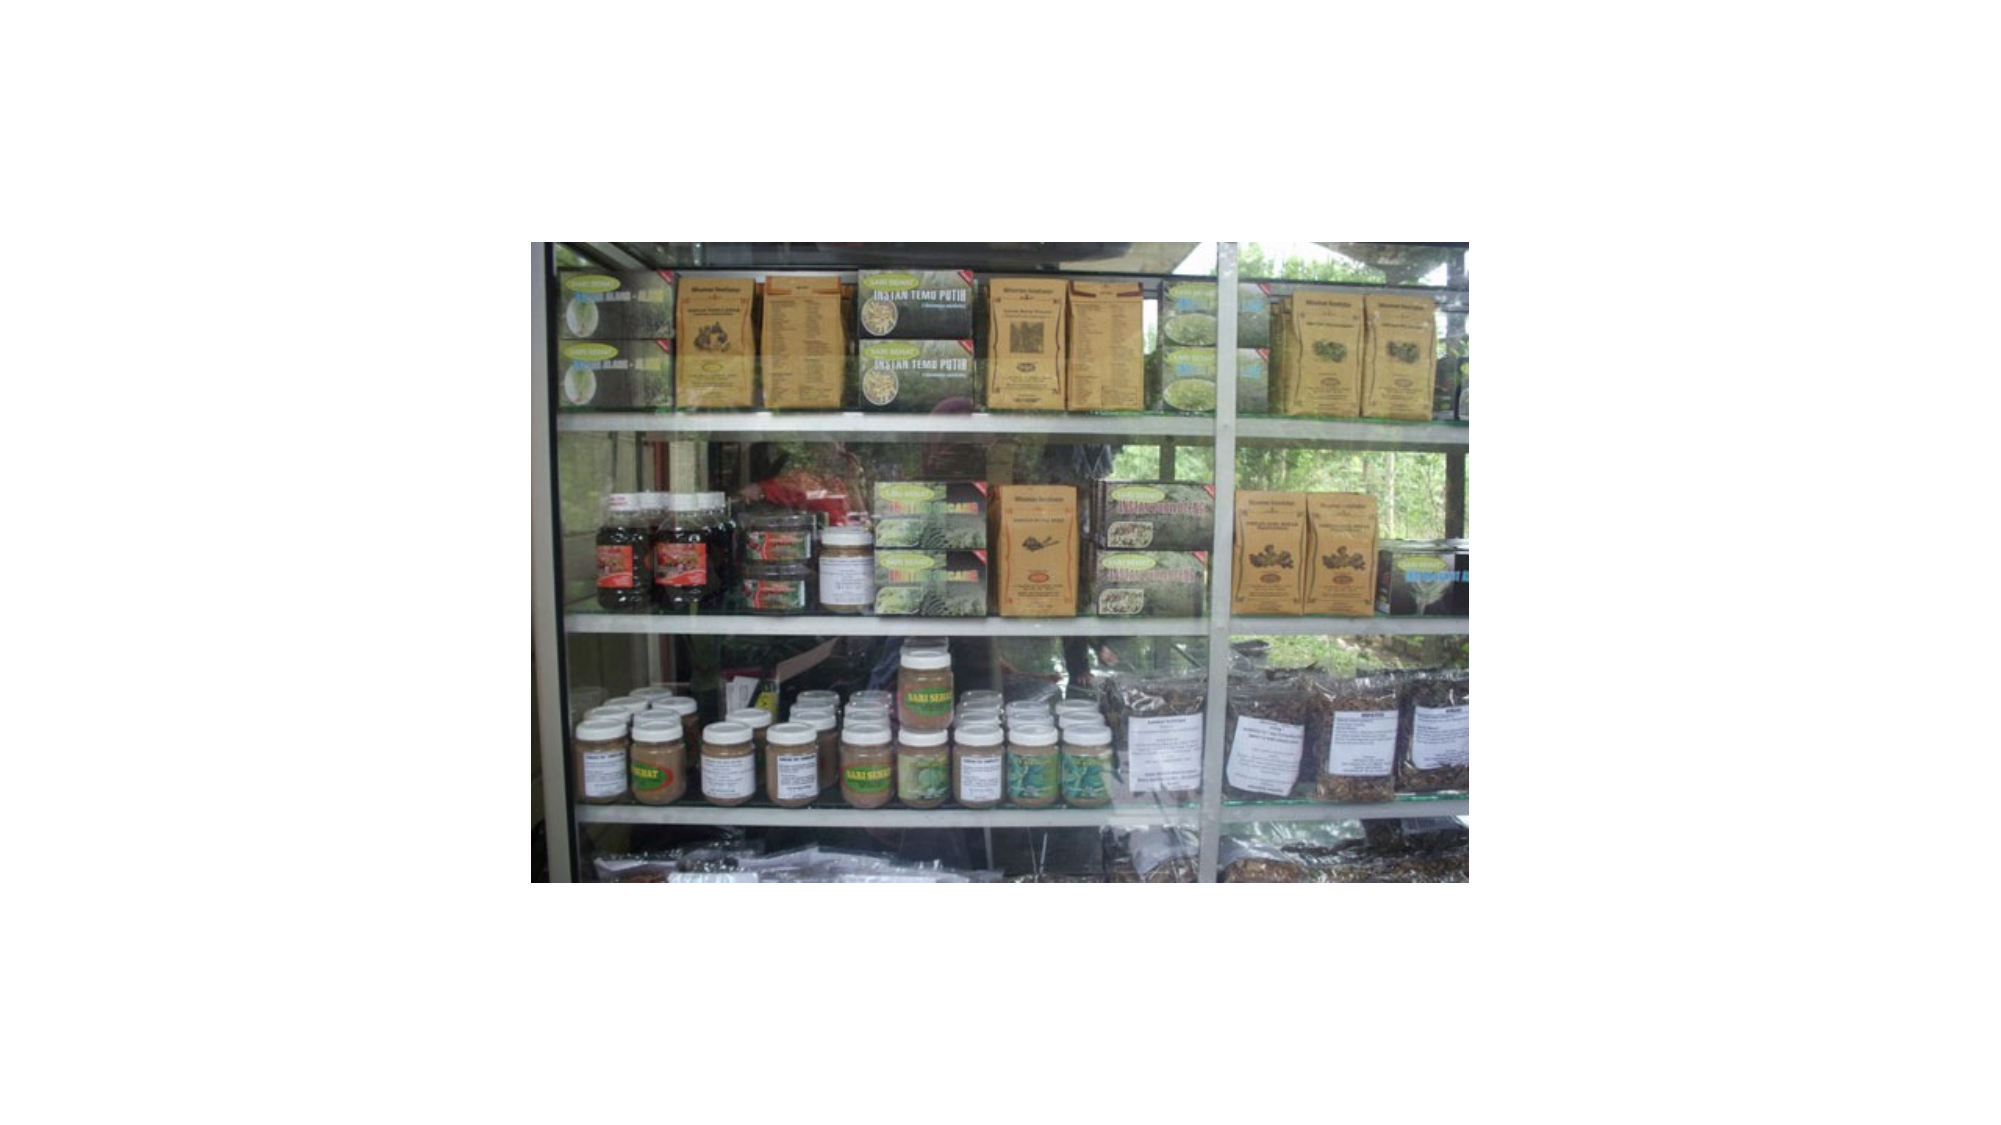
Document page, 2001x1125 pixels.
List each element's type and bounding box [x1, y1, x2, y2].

picture [531, 242, 1469, 883]
